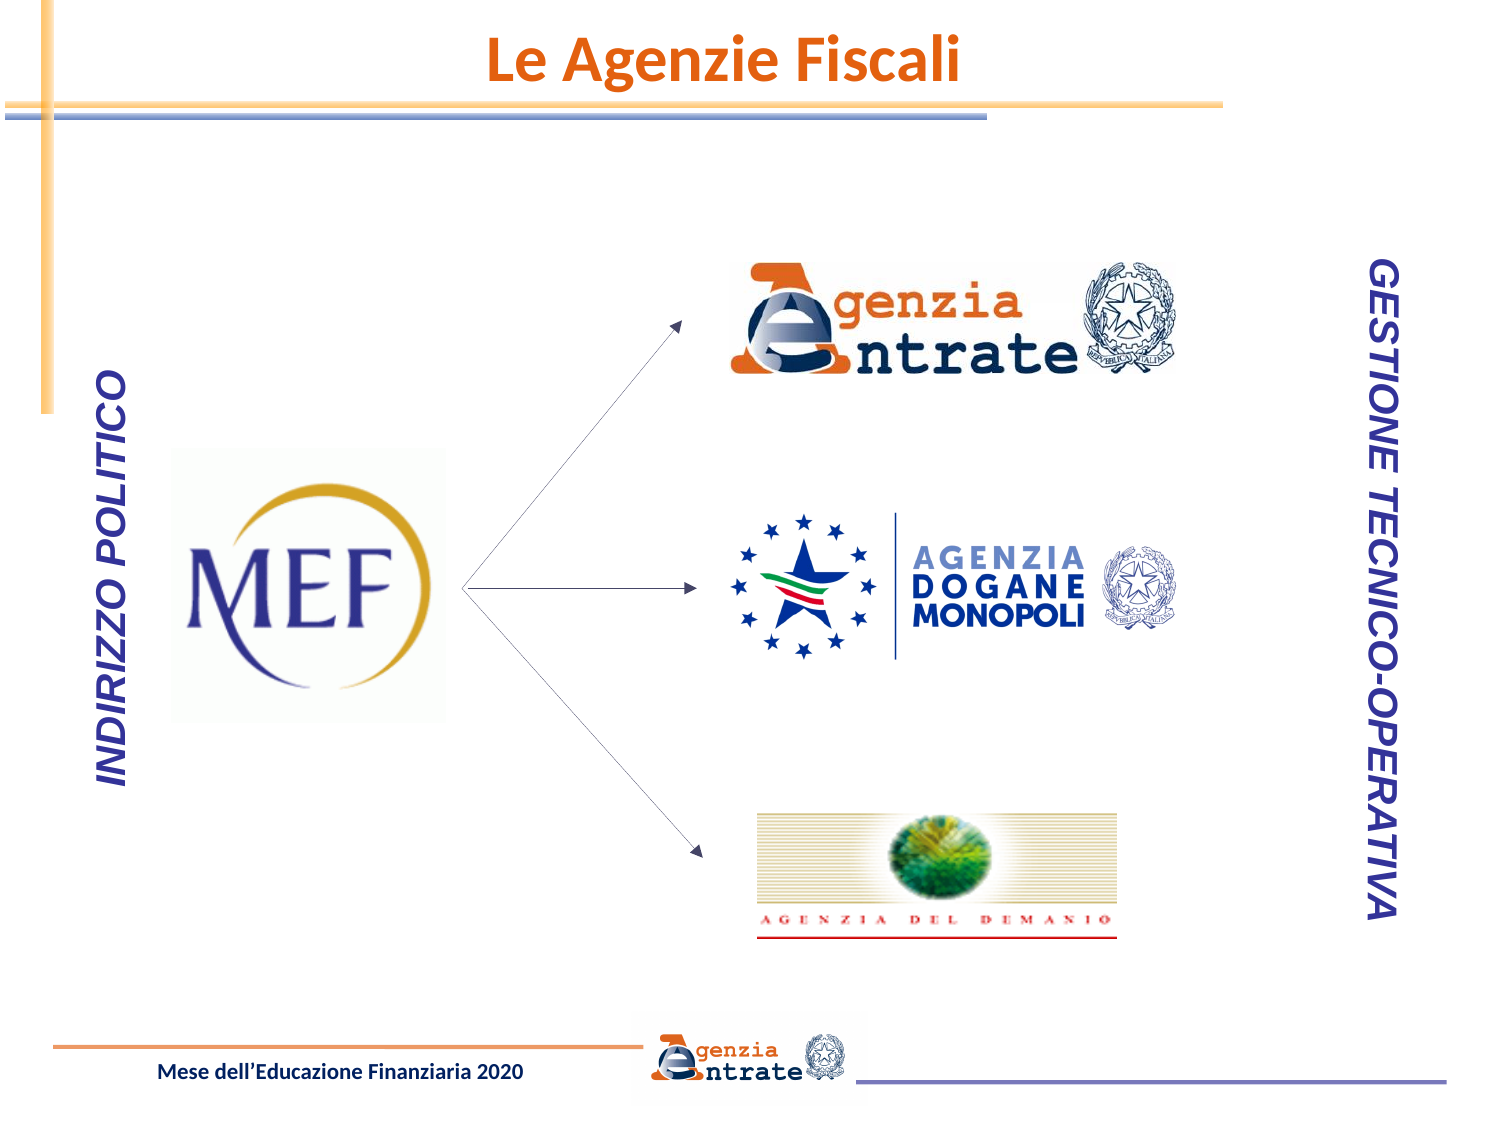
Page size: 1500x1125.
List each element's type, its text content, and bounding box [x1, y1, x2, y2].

picture [719, 506, 1191, 670]
text_box GESTIONE TECNICO-OPERATIVA [1352, 208, 1419, 984]
picture [728, 262, 1176, 374]
picture [756, 812, 1117, 939]
text_box INDIRIZZO POLITICO [76, 191, 140, 967]
picture [631, 1011, 868, 1106]
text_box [461, 319, 683, 587]
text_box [461, 588, 704, 858]
text_box Le Agenzie Fiscali [281, 7, 1168, 102]
picture [170, 447, 446, 723]
